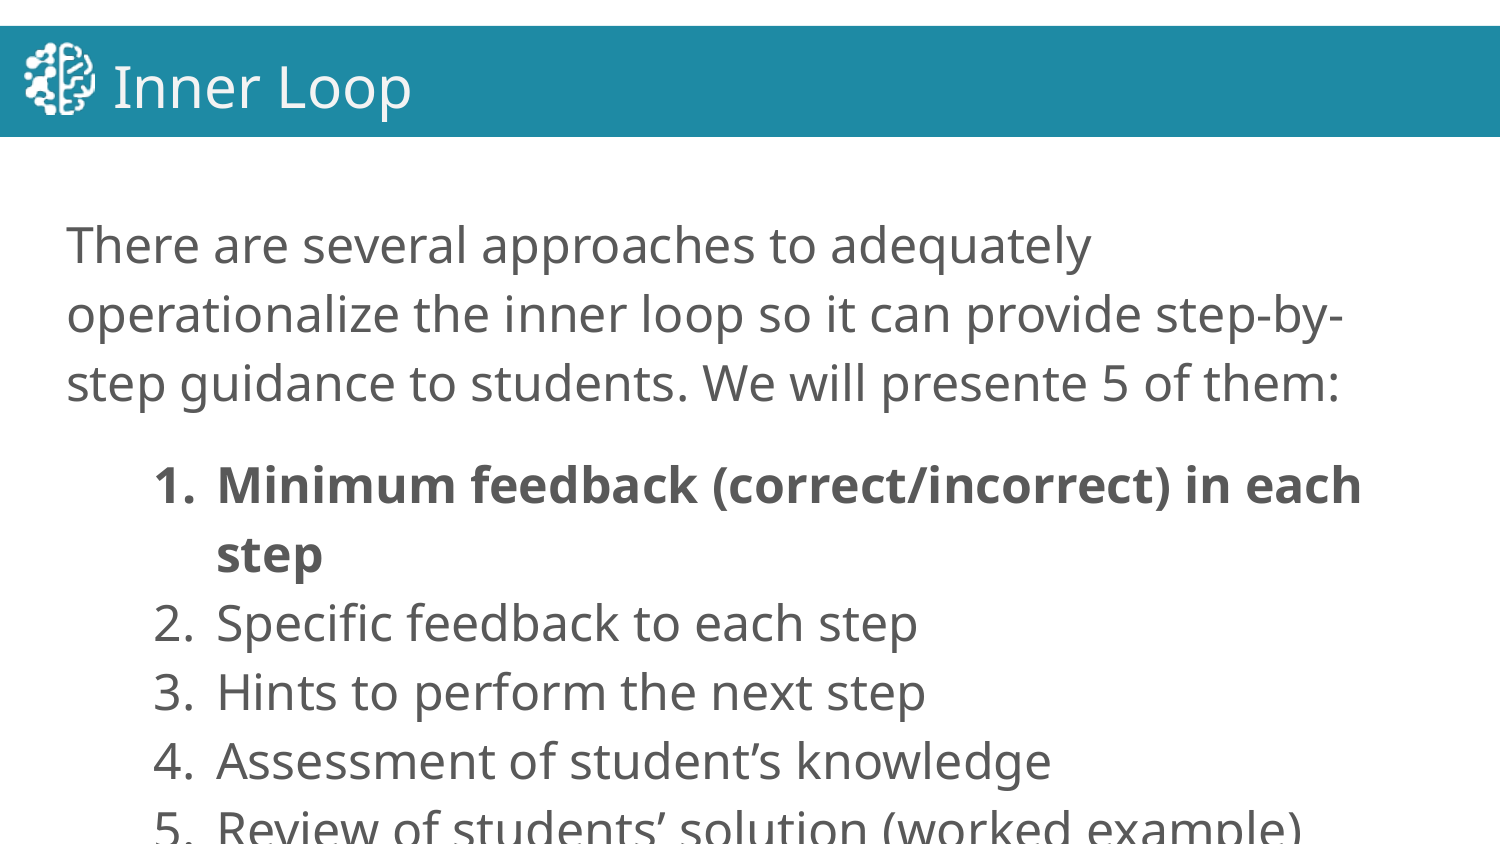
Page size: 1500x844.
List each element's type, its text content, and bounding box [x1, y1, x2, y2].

picture [24, 42, 95, 115]
list There are several approaches to adequately operationalize the inner loop so it can provide step-by-step guidance to students. We will presente 5 of them: Minimum feedback (correct/incorrect) in each step Specific feedback to each step Hints to perform the next step Assessment of student’s knowledge Review of students’ solution (worked example) [51, 189, 1449, 799]
title Inner Loop [98, 34, 1496, 129]
